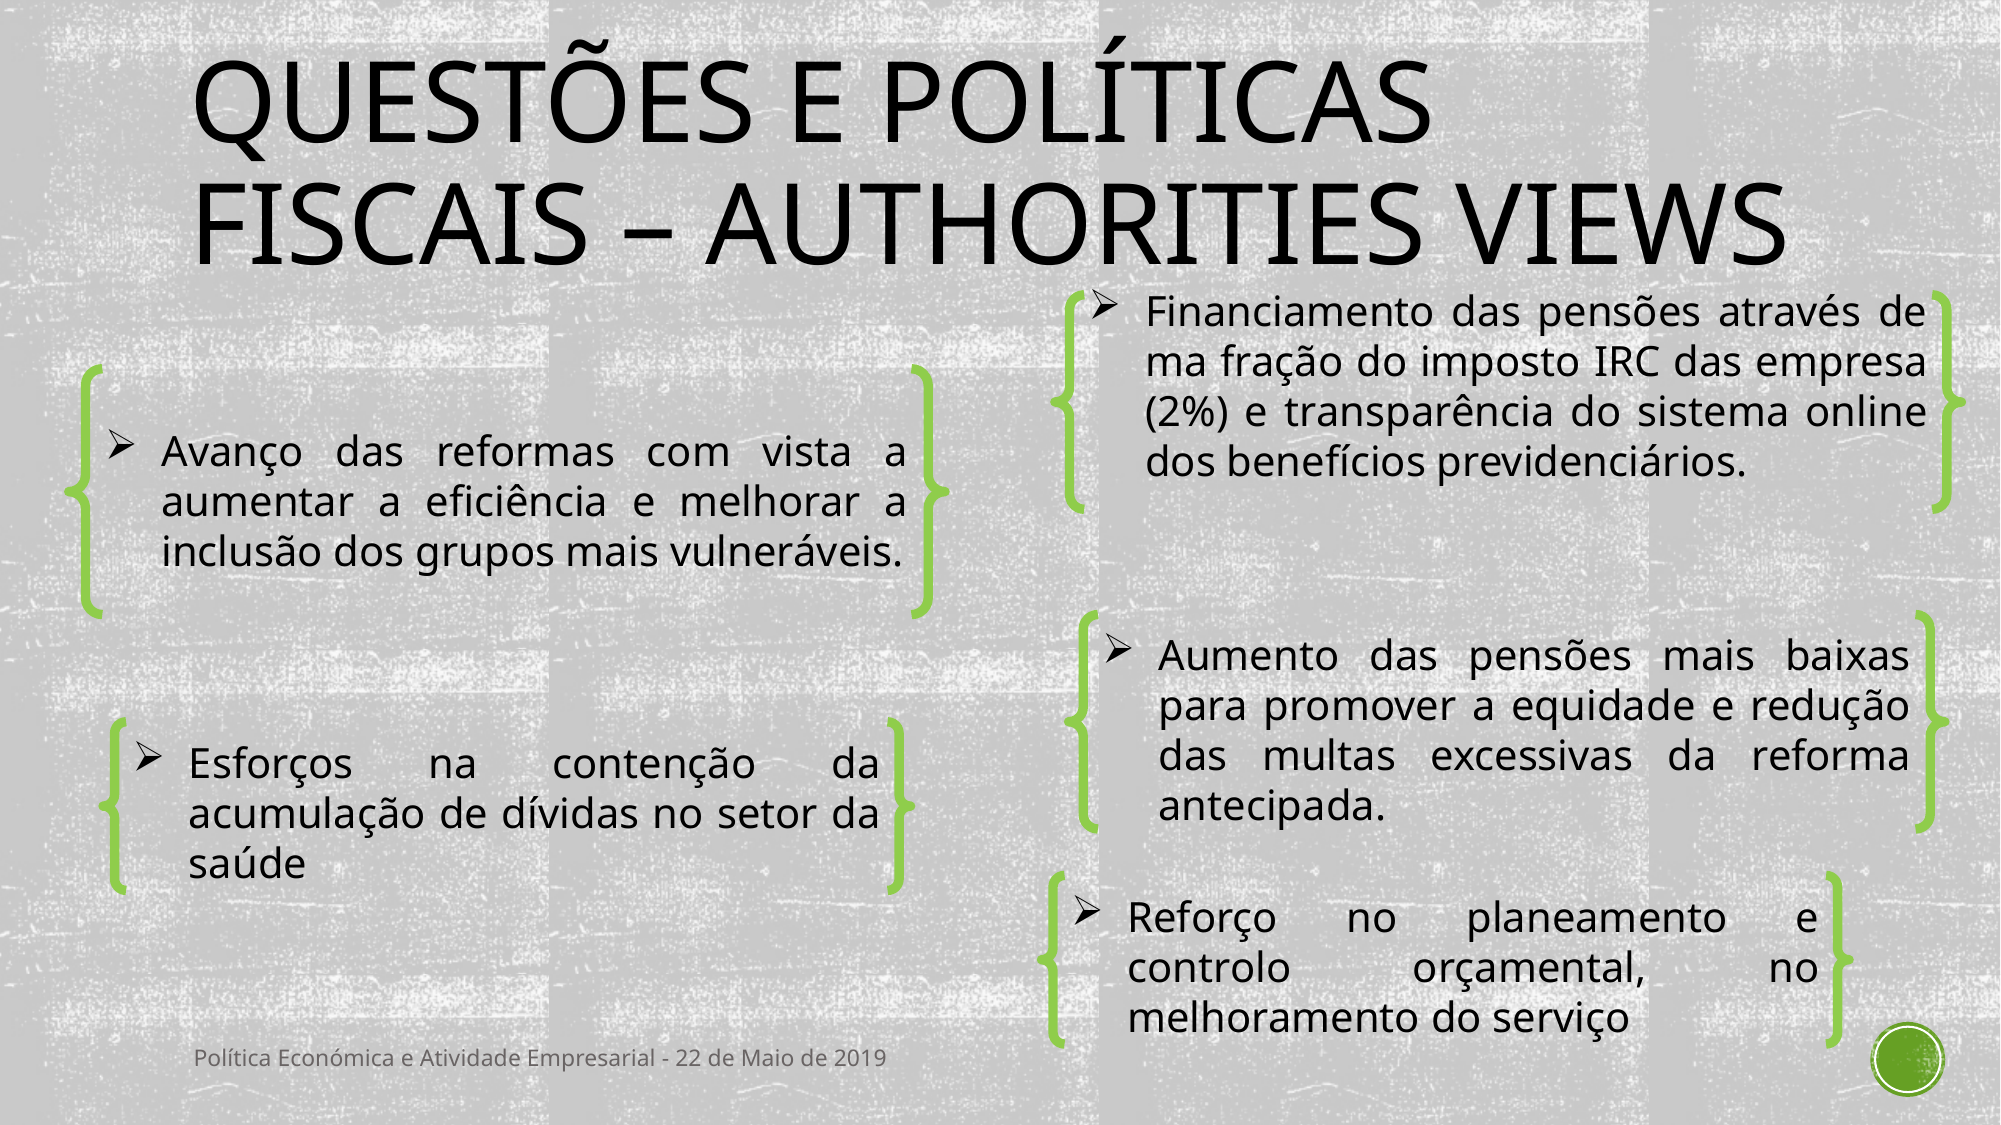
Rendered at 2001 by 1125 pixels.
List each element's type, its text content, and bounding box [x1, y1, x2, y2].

title Questões e Políticas fiscais – Authorities Views [174, 35, 1825, 299]
text_box Avanço das reformas com vista a aumentar a eficiência e melhorar a inclusão dos grupos mais vulneráveis. [68, 368, 946, 616]
text_box Reforço no planeamento e controlo orçamental, no melhoramento do serviço [1040, 874, 1850, 1045]
text_box Aumento das pensões mais baixas para promover a equidade e redução das multas excessivas da reforma antecipada. [1068, 613, 1946, 830]
text_box Financiamento das pensões através de ma fração do imposto IRC das empresa (2%) e transparência do sistema online dos benefícios previdenciários. [1054, 294, 1962, 510]
footer Política Económica e Atividade Empresarial - 22 de Maio de 2019 [178, 1028, 1217, 1089]
text_box Esforços na contenção da acumulação de dívidas no setor da saúde [102, 721, 912, 891]
